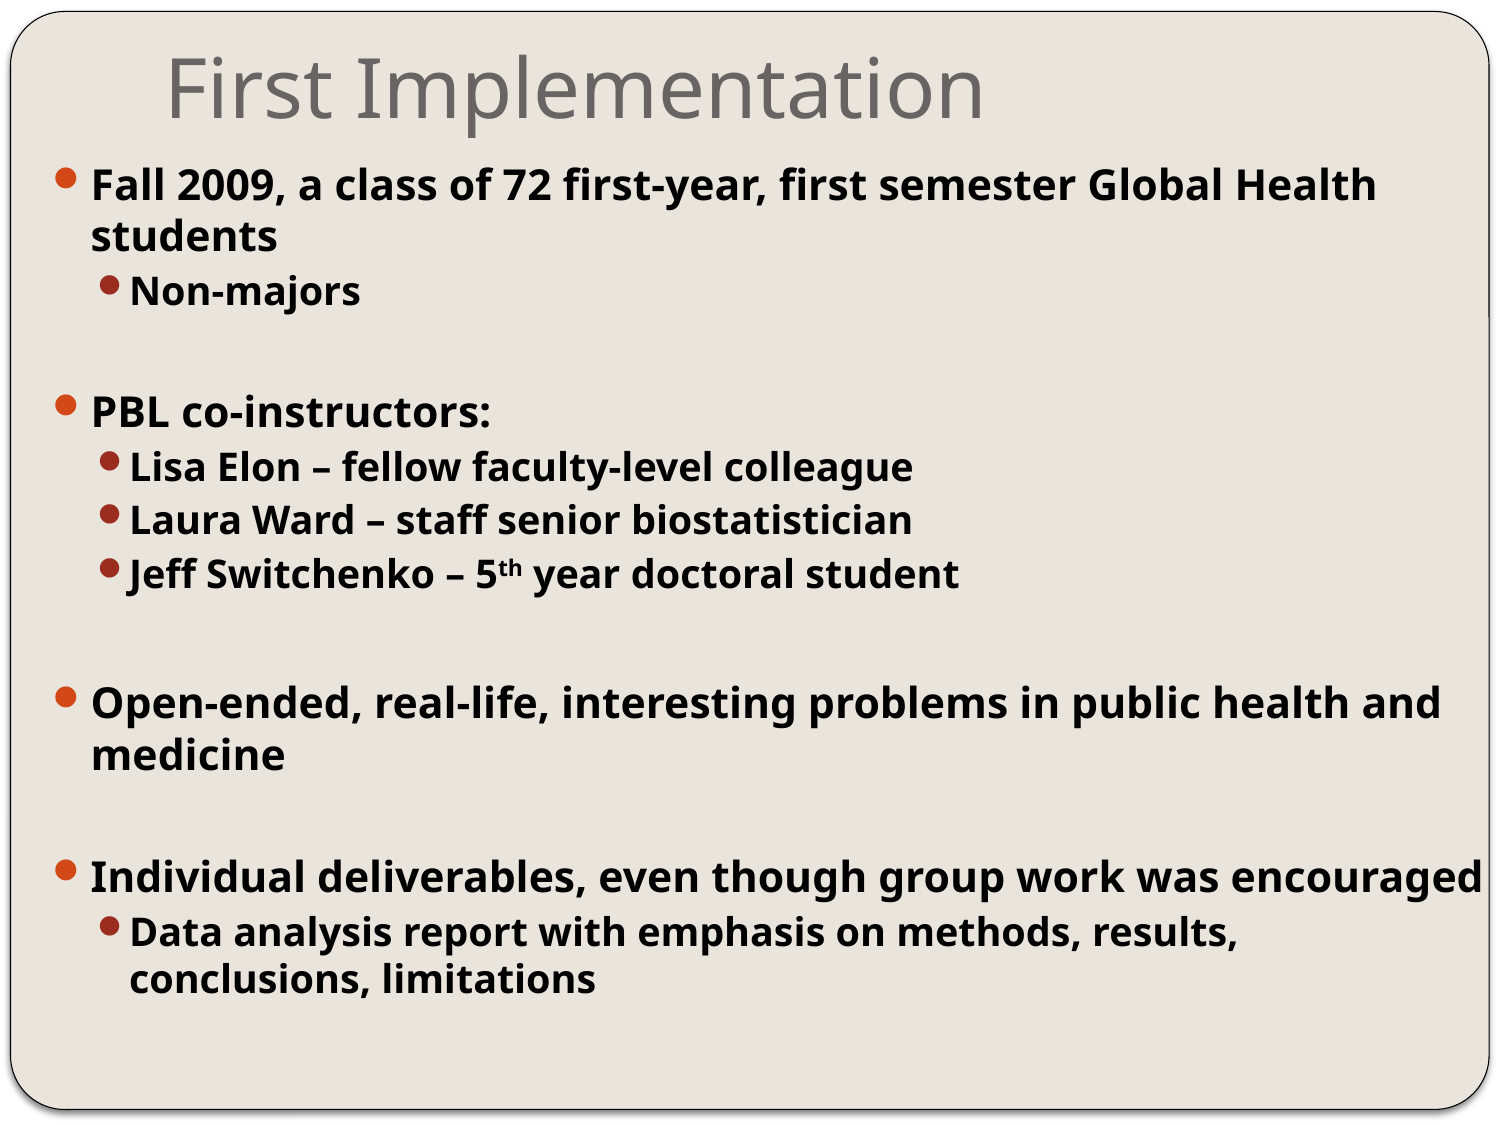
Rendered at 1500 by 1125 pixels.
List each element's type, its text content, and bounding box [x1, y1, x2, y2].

title First Implementation [150, 0, 1425, 149]
list Fall 2009, a class of 72 first-year, first semester Global Health students Non-majors PBL co-instructors: Lisa Elon – fellow faculty-level colleague Laura Ward – staff senior biostatistician Jeff Switchenko – 5th year doctoral student Open-ended, real-life, interesting problems in public health and medicine Individual deliverables, even though group work was encouraged Data analysis report with emphasis on methods, results, conclusions, limitations [37, 149, 1500, 1063]
